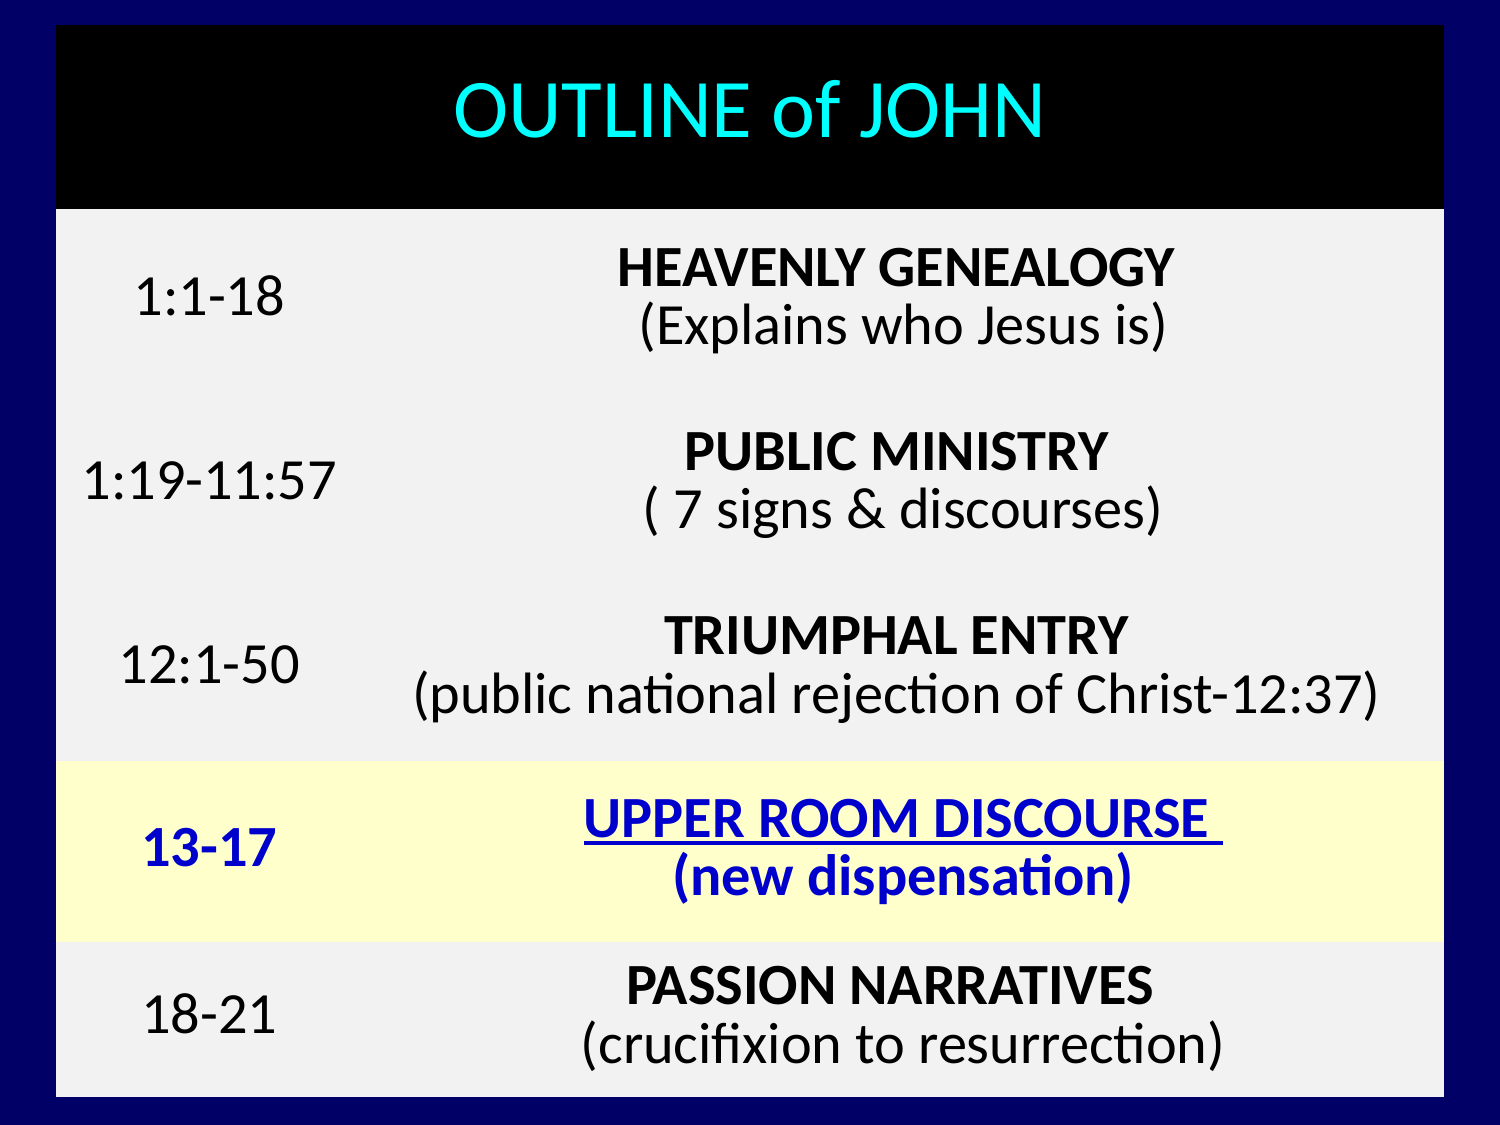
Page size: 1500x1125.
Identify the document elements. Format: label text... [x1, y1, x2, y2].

table_cell HEAVENLY GENEALOGY (Explains who Jesus is) [362, 209, 1444, 393]
table_cell TRIUMPHAL ENTRY (public national rejection of Christ-12:37) [362, 577, 1444, 761]
table_cell UPPER ROOM DISCOURSE (new dispensation) [362, 761, 1444, 942]
table_cell 1:19-11:57 [56, 393, 362, 577]
table_cell PASSION NARRATIVES (crucifixion to resurrection) [362, 942, 1444, 1097]
table_cell 1:1-18 [56, 209, 362, 393]
table_cell 18-21 [56, 942, 362, 1097]
table_cell 13-17 [56, 761, 362, 942]
table_header OUTLINE of JOHN [56, 25, 1444, 209]
table_cell 12:1-50 [56, 577, 362, 761]
table_cell PUBLIC MINISTRY ( 7 signs & discourses) [362, 393, 1444, 577]
